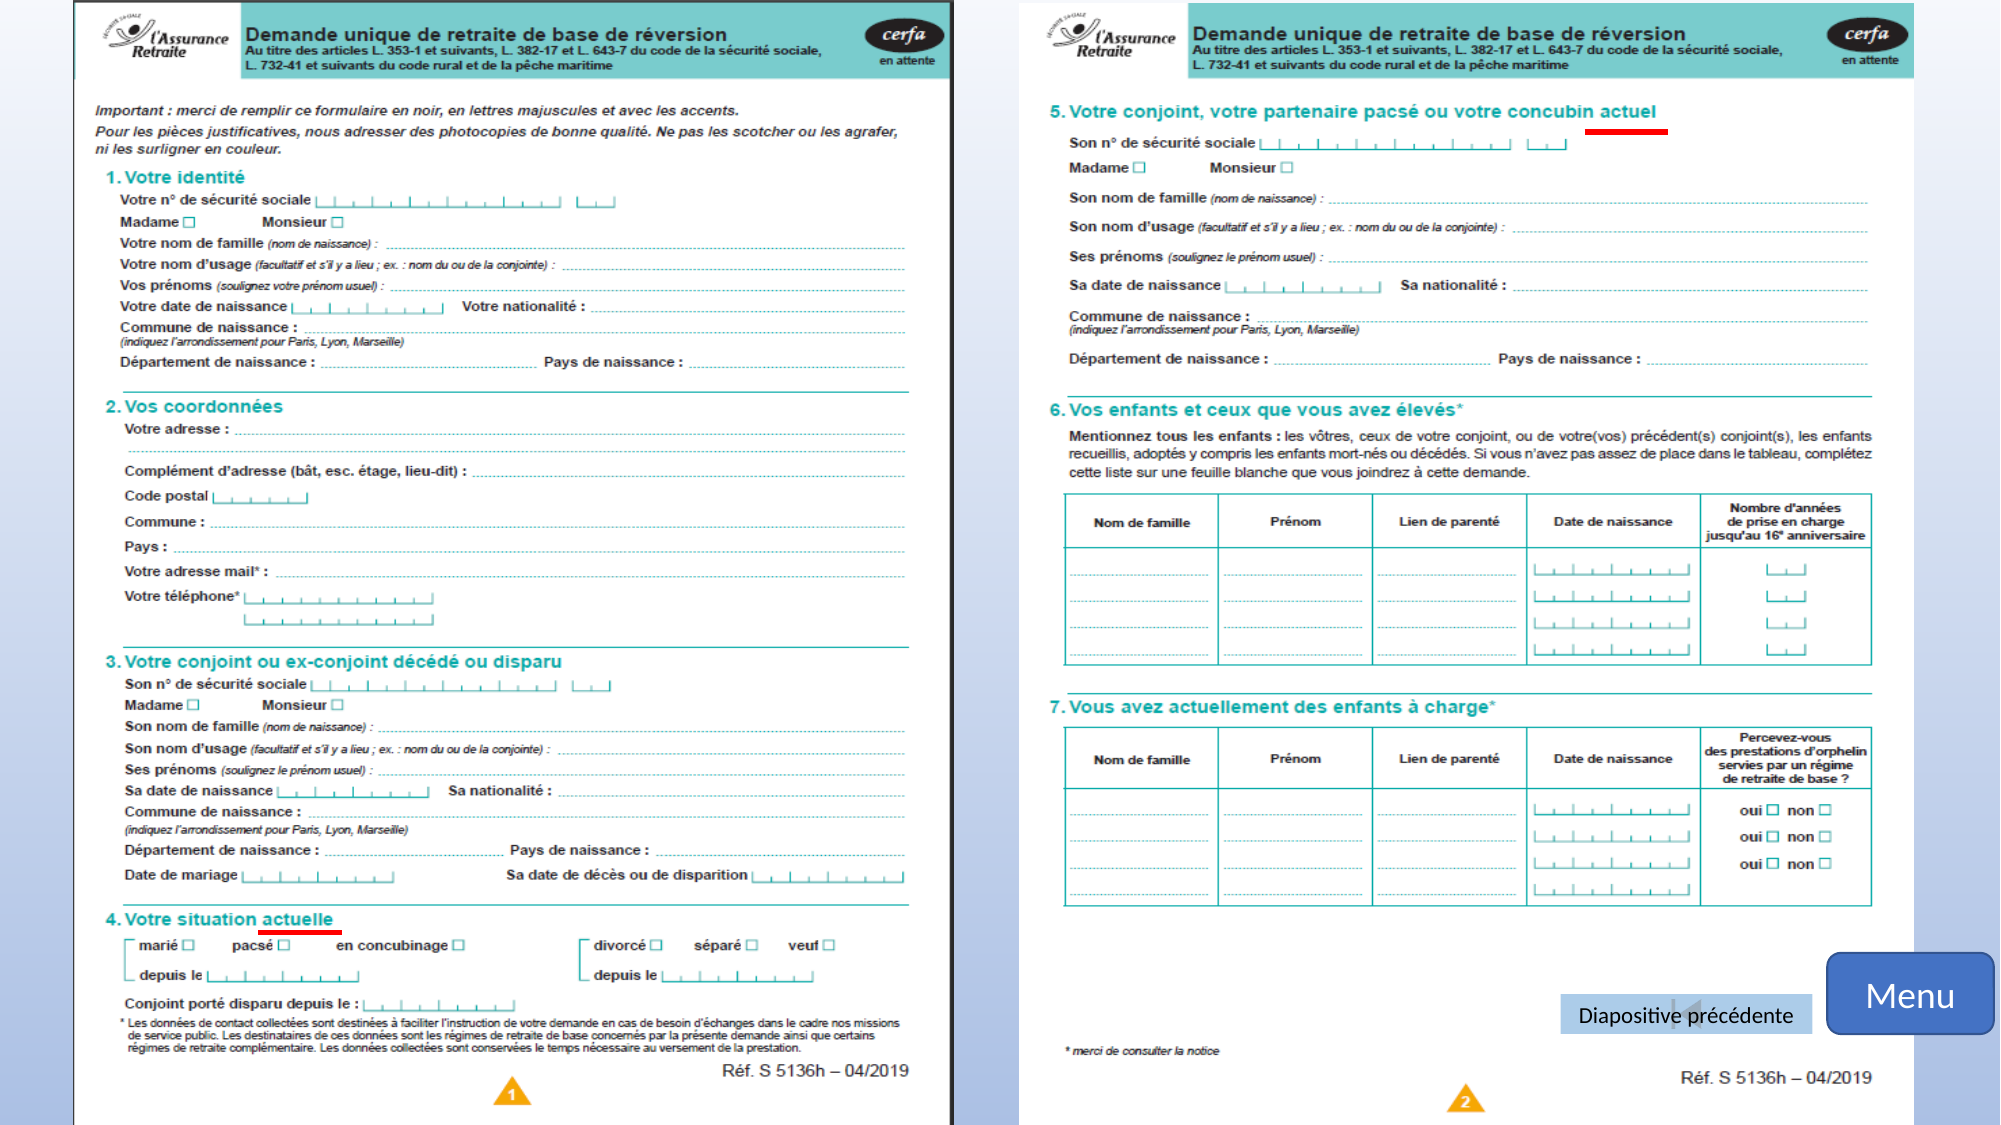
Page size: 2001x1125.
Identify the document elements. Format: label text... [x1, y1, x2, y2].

picture [73, 0, 954, 1125]
text_box Menu [1914, 951, 1995, 1036]
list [1019, 3, 1914, 1125]
